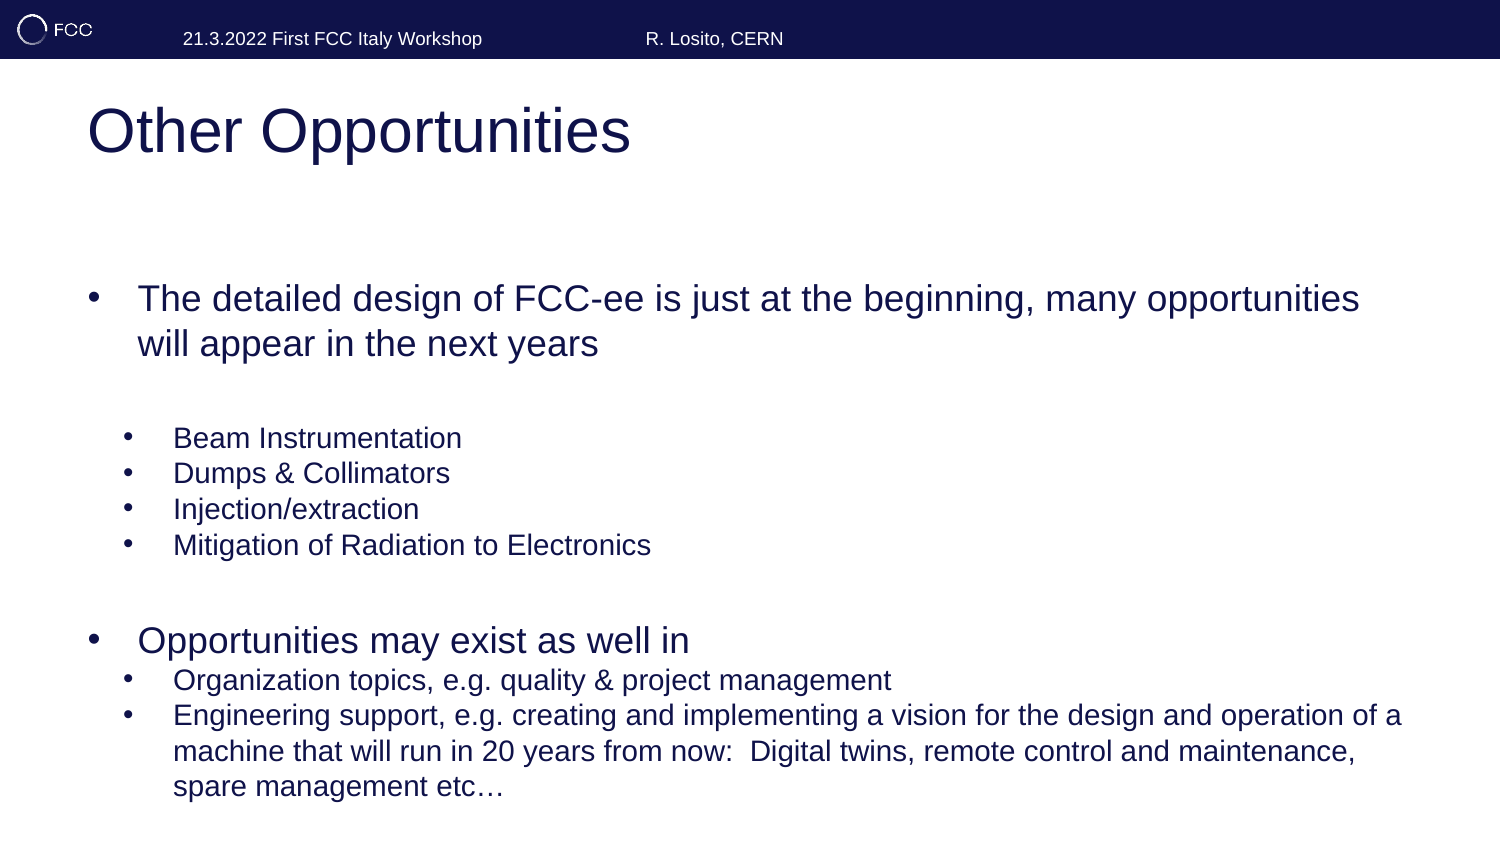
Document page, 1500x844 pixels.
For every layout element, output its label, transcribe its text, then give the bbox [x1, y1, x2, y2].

picture [17, 14, 92, 45]
title Other Opportunities [72, 94, 1429, 227]
list The detailed design of FCC-ee is just at the beginning, many opportunities will appear in the next years Beam Instrumentation Dumps & Collimators Injection/extraction Mitigation of Radiation to Electronics Opportunities may exist as well in Organization topics, e.g. quality & project management Engineering support, e.g. creating and implementing a vision for the design and operation of a machine that will run in 20 years from now: Digital twins, remote control and maintenance, spare management etc… [72, 244, 1429, 812]
